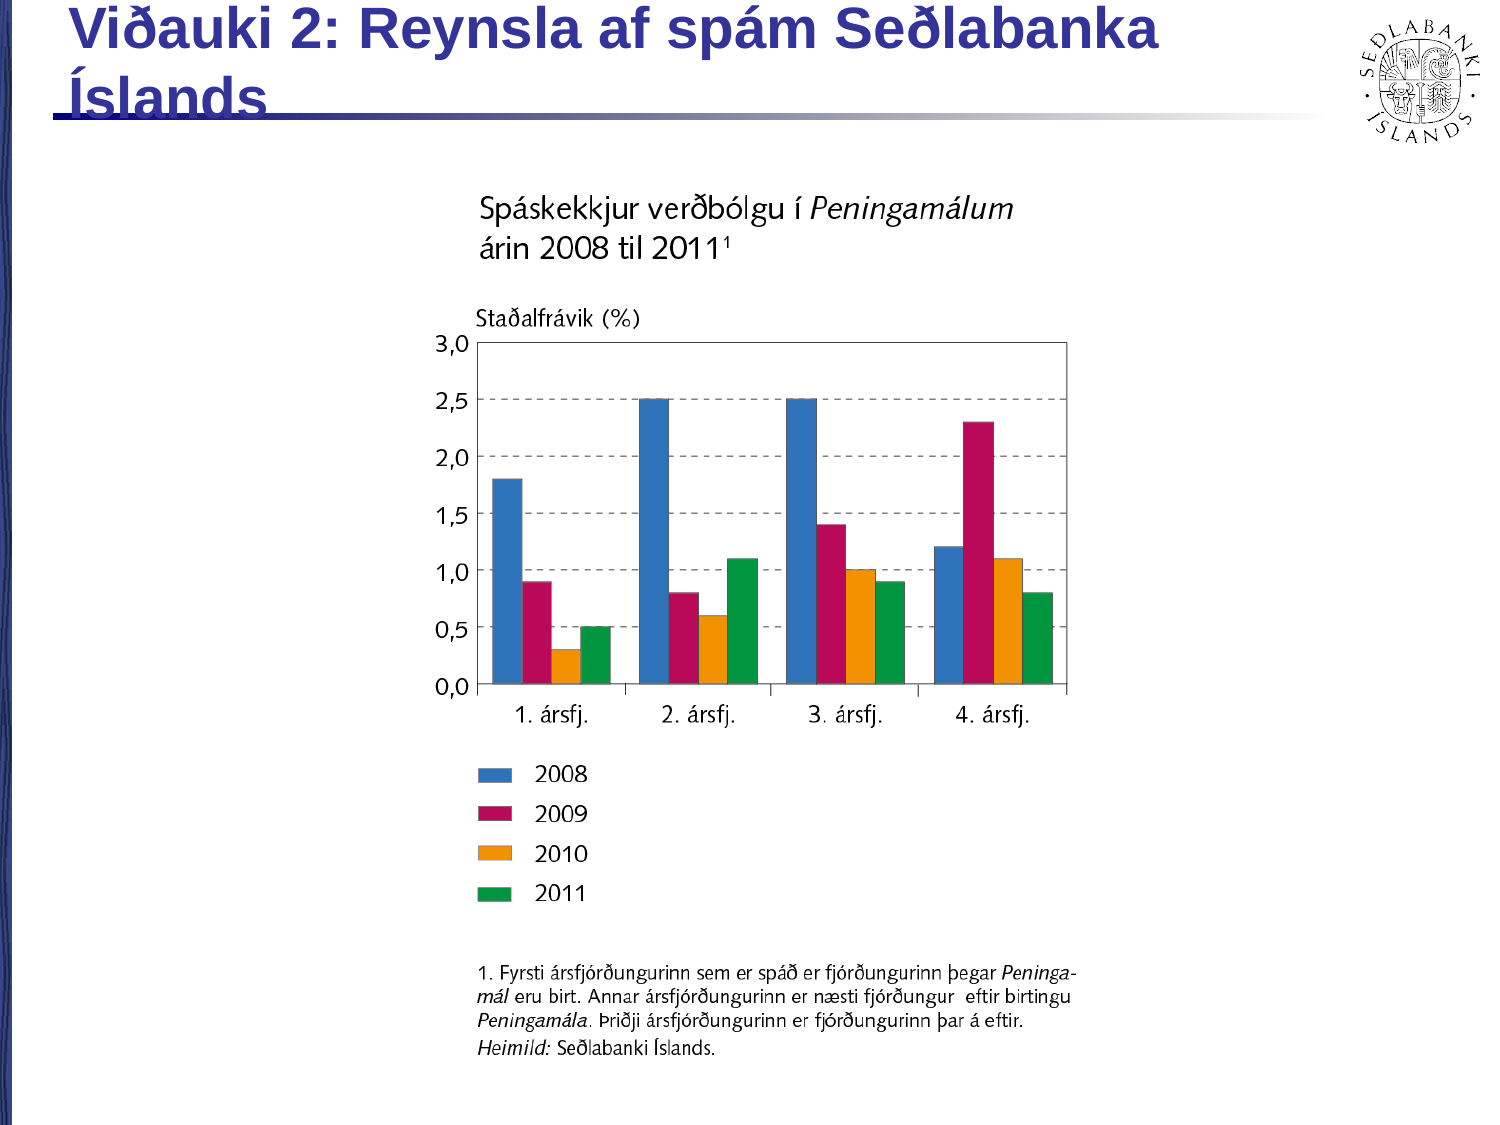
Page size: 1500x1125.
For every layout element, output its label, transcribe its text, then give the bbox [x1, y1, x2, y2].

title Viðauki 2: Reynsla af spám Seðlabanka Íslands [52, 10, 1330, 111]
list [434, 148, 1077, 1059]
picture [1357, 18, 1482, 149]
picture [0, 0, 12, 1125]
